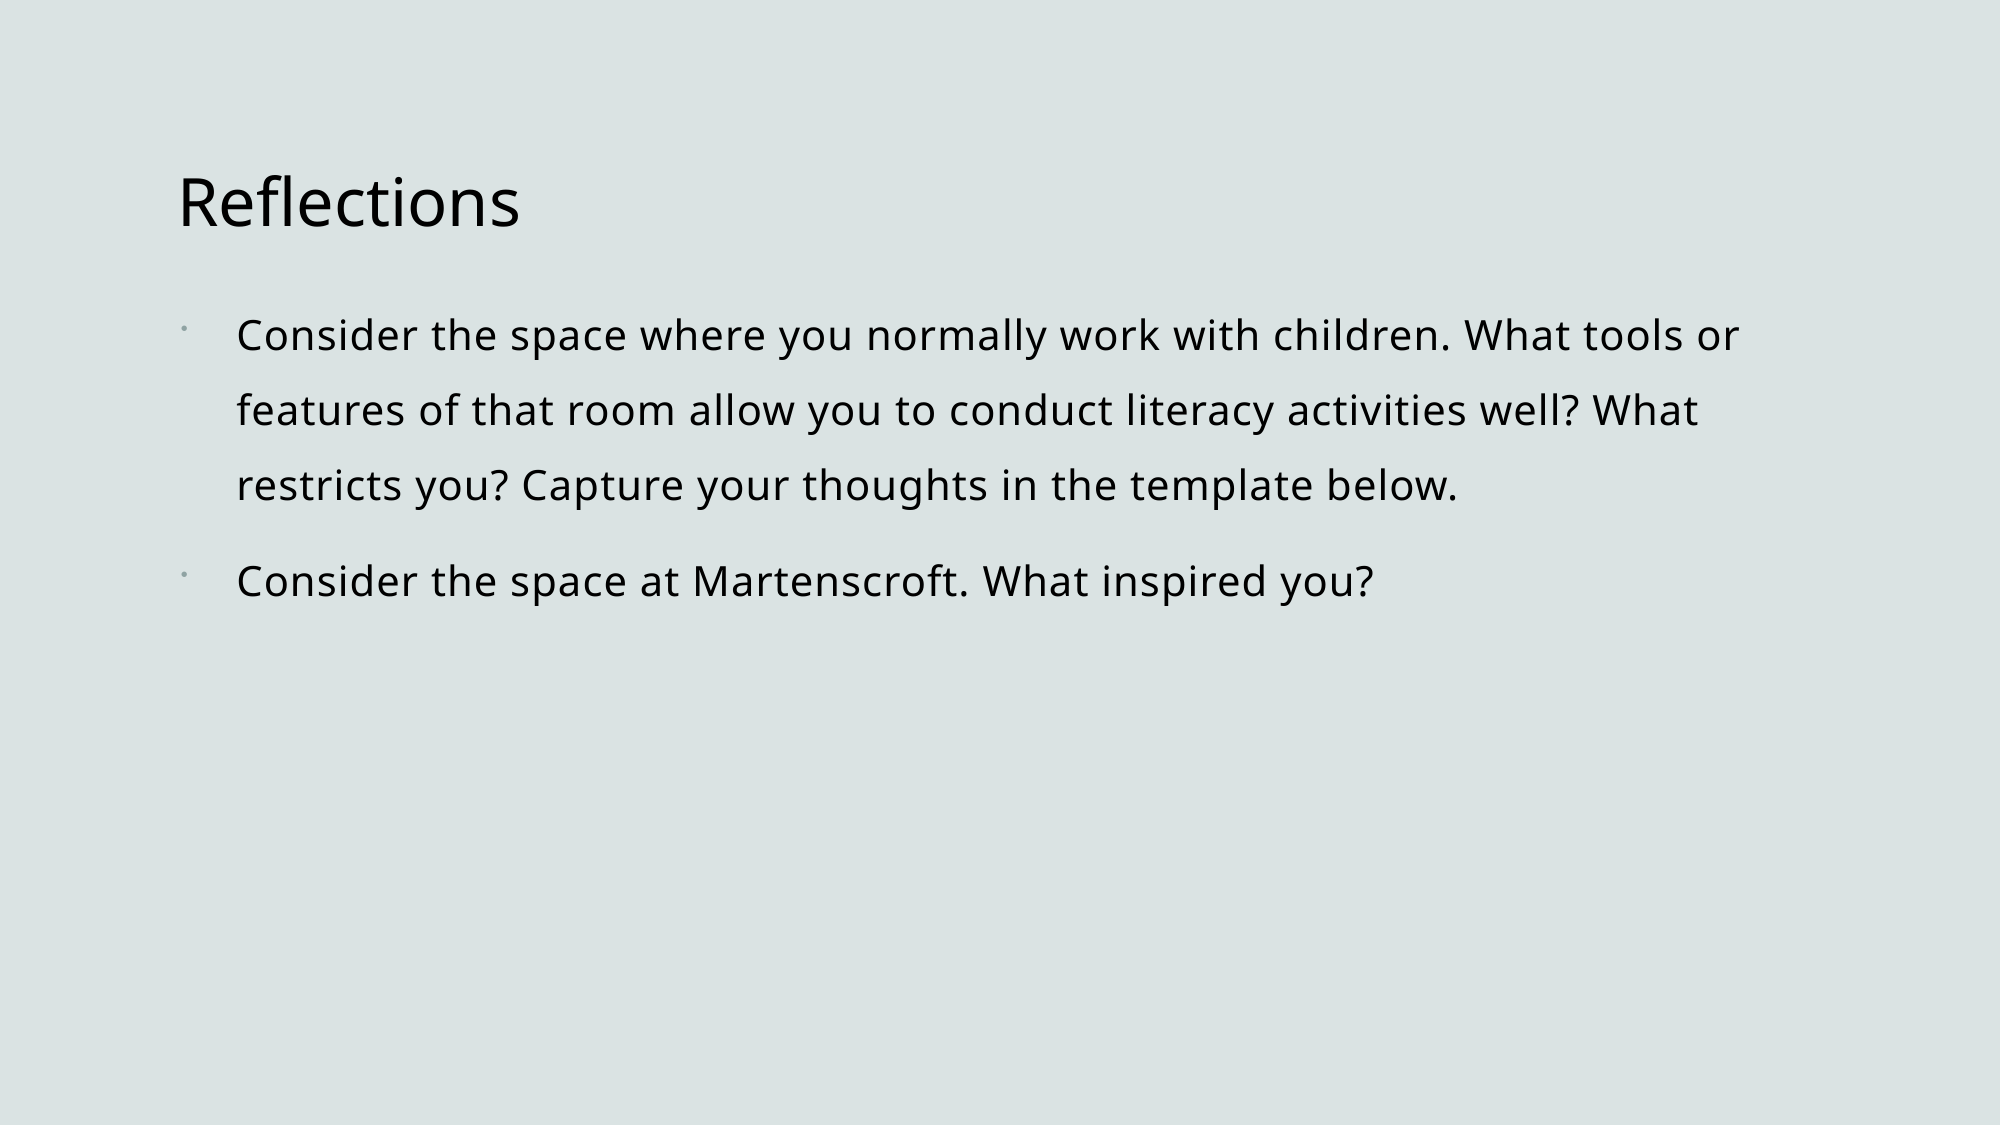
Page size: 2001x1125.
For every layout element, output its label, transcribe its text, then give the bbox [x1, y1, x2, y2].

title Reflections [162, 64, 1838, 248]
list Consider the space where you normally work with children. What tools or features of that room allow you to conduct literacy activities well? What restricts you? Capture your thoughts in the template below. Consider the space at Martenscroft. What inspired you? [162, 276, 1838, 940]
